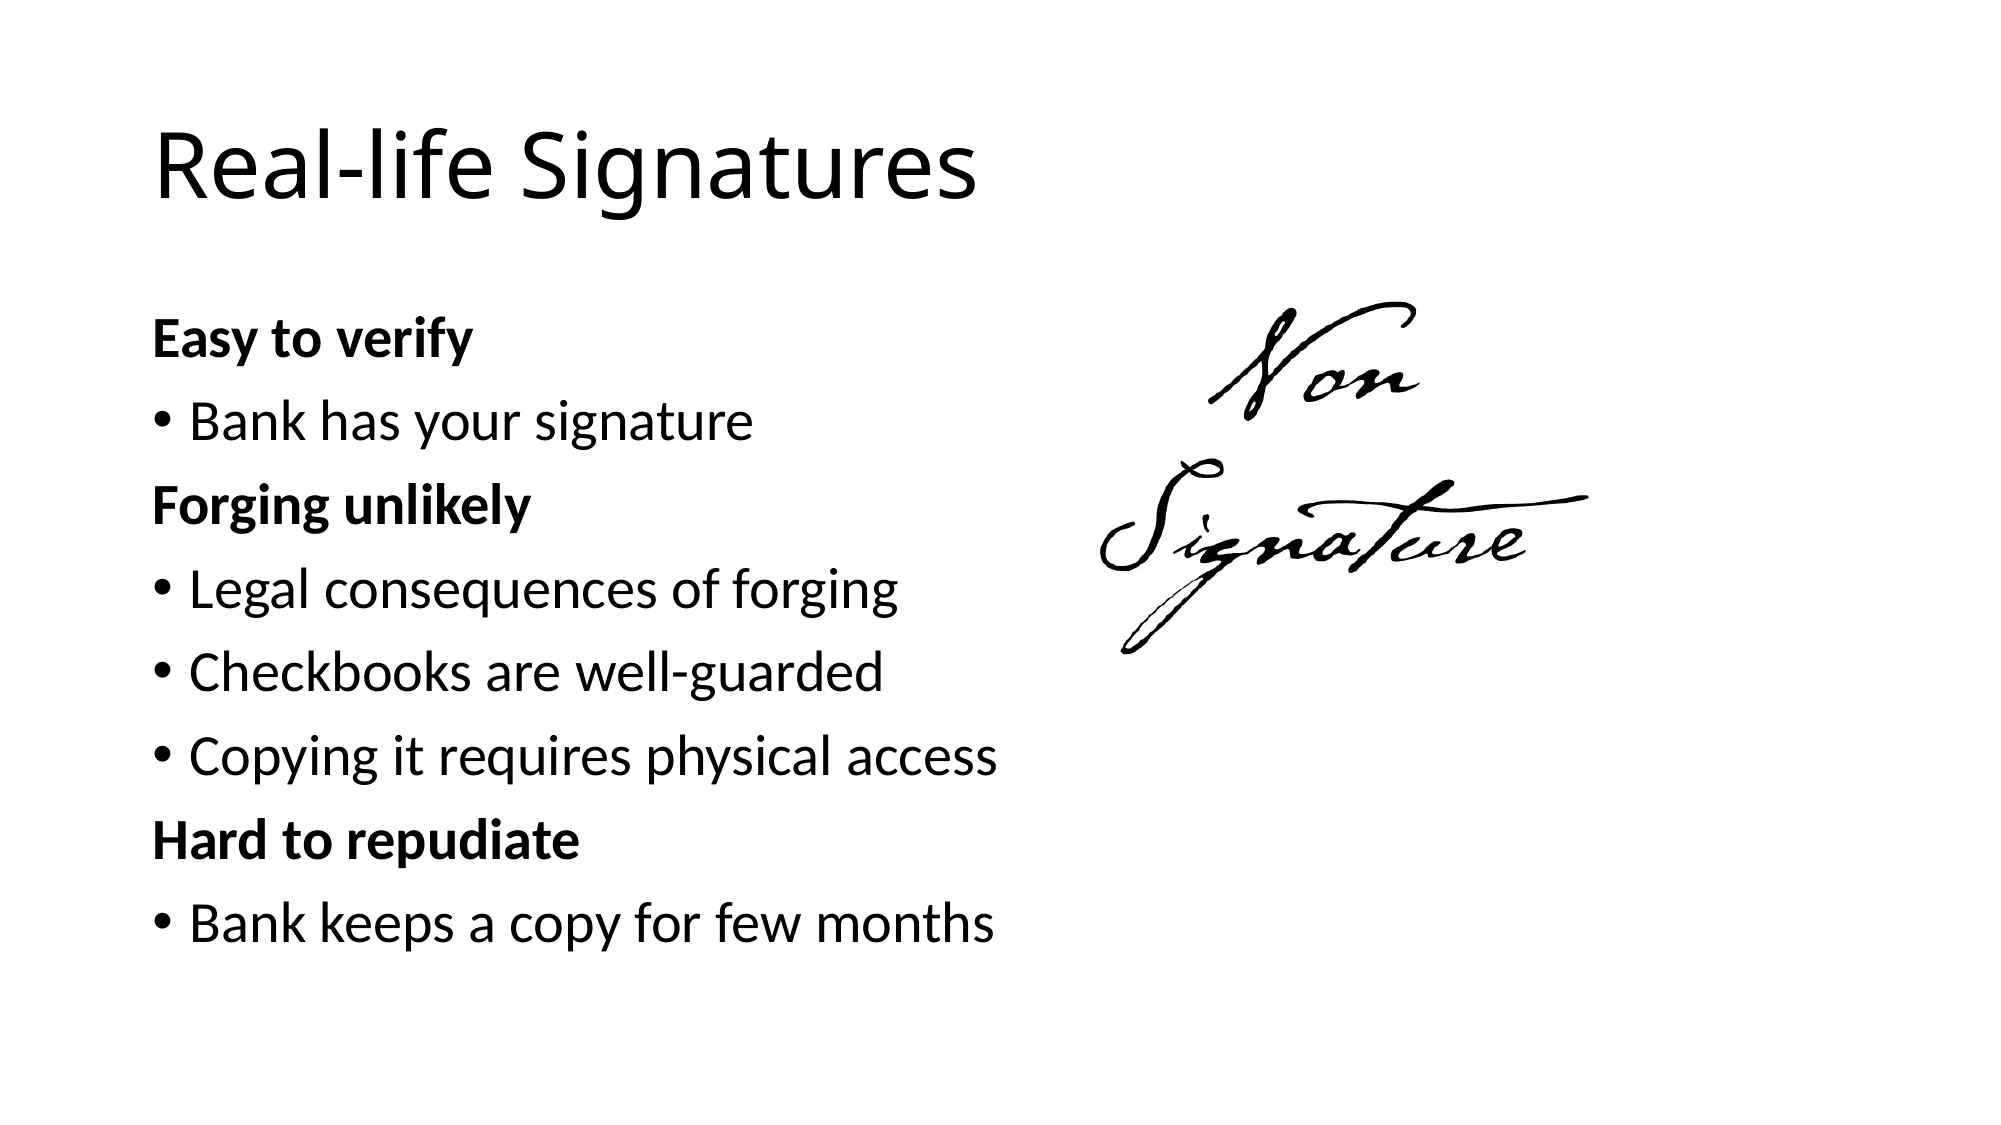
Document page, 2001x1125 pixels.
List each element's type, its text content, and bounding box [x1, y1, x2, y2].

picture [1073, 299, 1609, 657]
title Real-life Signatures [137, 59, 1863, 278]
list Easy to verify Bank has your signature Forging unlikely Legal consequences of forging Checkbooks are well-guarded Copying it requires physical access Hard to repudiate Bank keeps a copy for few months [137, 299, 1074, 1014]
